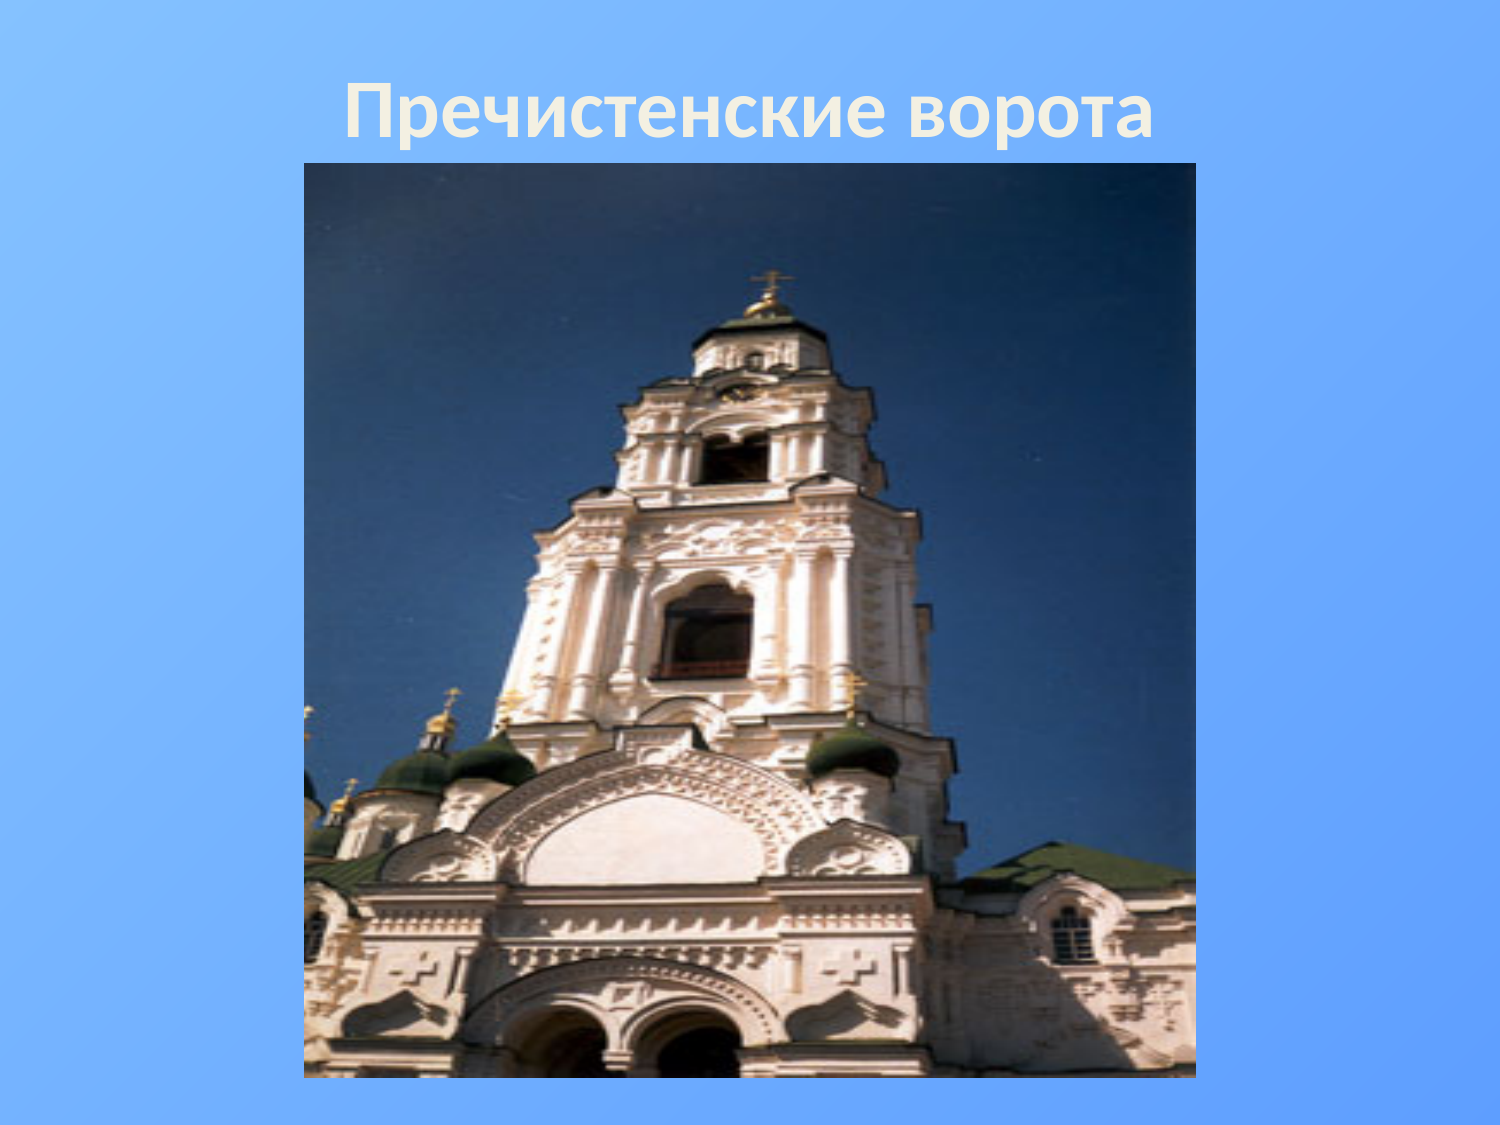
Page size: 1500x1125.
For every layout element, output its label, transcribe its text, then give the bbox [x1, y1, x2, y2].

text_box Пречистенские ворота [269, 46, 1230, 162]
picture [304, 163, 1196, 1079]
